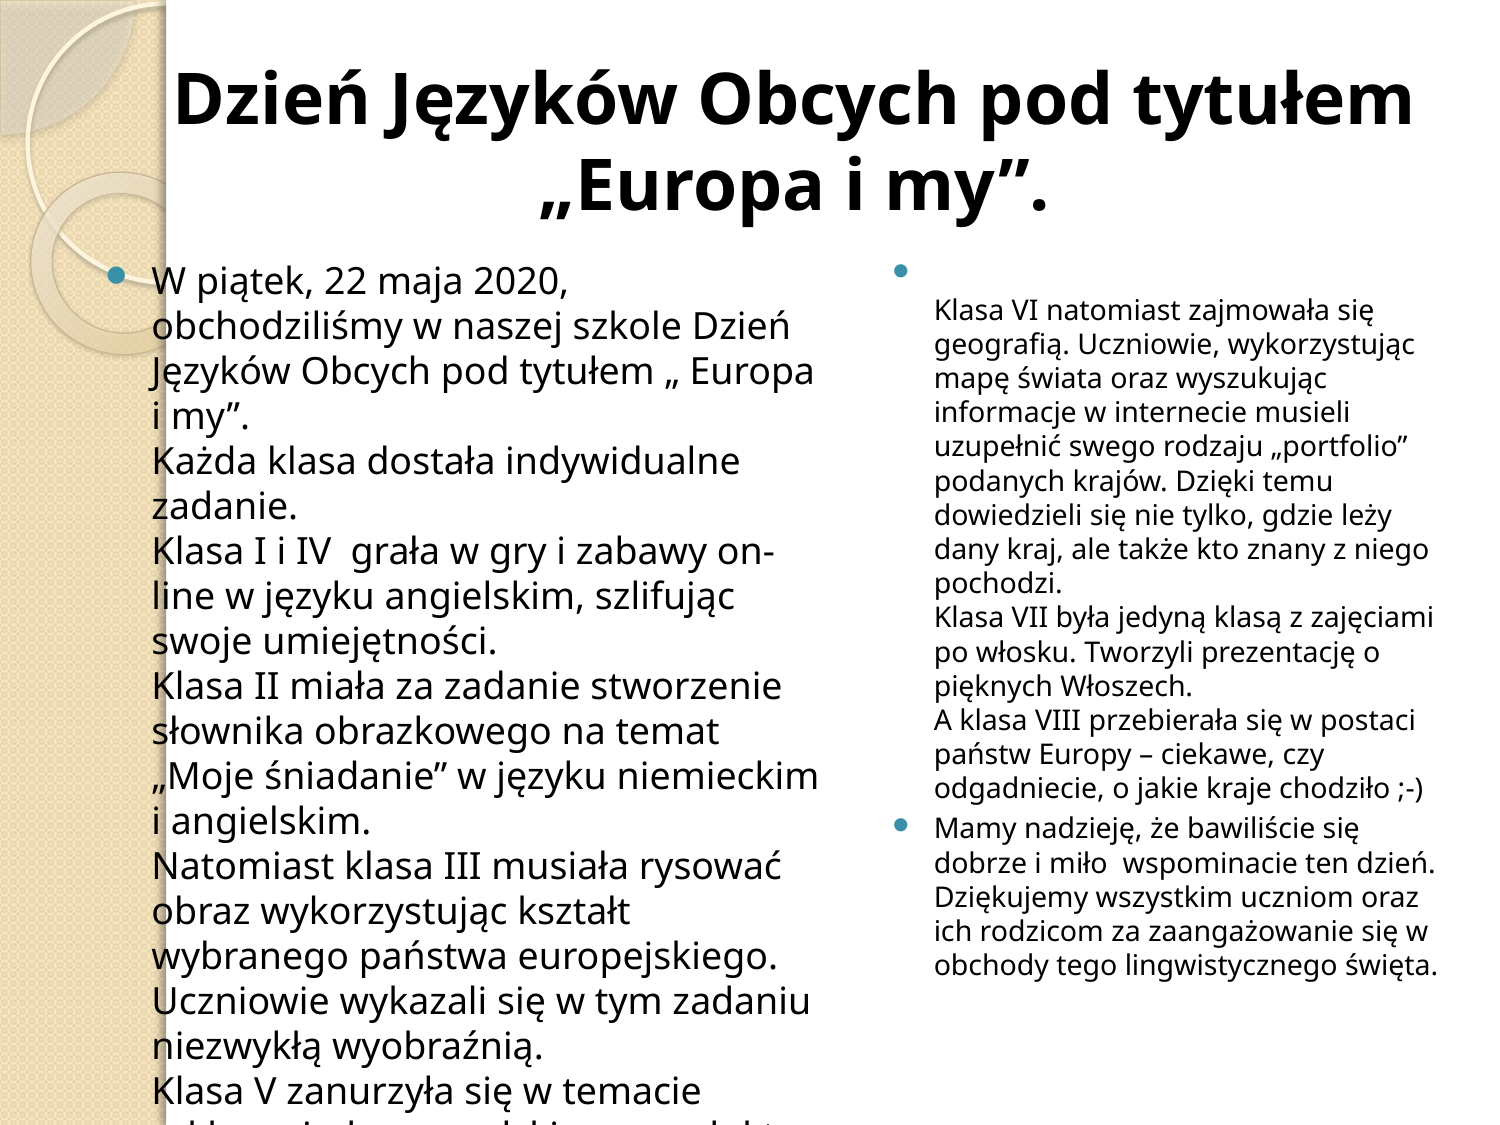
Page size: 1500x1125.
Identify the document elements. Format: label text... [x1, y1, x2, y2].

list Klasa VI natomiast zajmowała się geografią. Uczniowie, wykorzystując mapę świata oraz wyszukując informacje w internecie musieli uzupełnić swego rodzaju „portfolio” podanych krajów. Dzięki temu dowiedzieli się nie tylko, gdzie leży dany kraj, ale także kto znany z niego pochodzi. Klasa VII była jedyną klasą z zajęciami po włosku. Tworzyli prezentację o pięknych Włoszech. A klasa VIII przebierała się w postaci państw Europy – ciekawe, czy odgadniecie, o jakie kraje chodziło ;-) Mamy nadzieję, że bawiliście się dobrze i miło wspominacie ten dzień. Dziękujemy wszystkim uczniom oraz ich rodzicom za zaangażowanie się w obchody tego lingwistycznego święta. [865, 249, 1466, 1015]
title Dzień Języków Obcych pod tytułem „Europa i my”. [123, 45, 1466, 233]
list W piątek, 22 maja 2020, obchodziliśmy w naszej szkole Dzień Języków Obcych pod tytułem „ Europa i my”. Każda klasa dostała indywidualne zadanie. Klasa I i IV grała w gry i zabawy on-line w języku angielskim, szlifując swoje umiejętności. Klasa II miała za zadanie stworzenie słownika obrazkowego na temat „Moje śniadanie” w języku niemieckim i angielskim. Natomiast klasa III musiała rysować obraz wykorzystując kształt wybranego państwa europejskiego. Uczniowie wykazali się w tym zadaniu niezwykłą wyobraźnią. Klasa V zanurzyła się w temacie reklamy jednego polskiego produktu w języku angielskim lub niemieckim. To bardzo kreatywne zadanie. [76, 249, 836, 1015]
